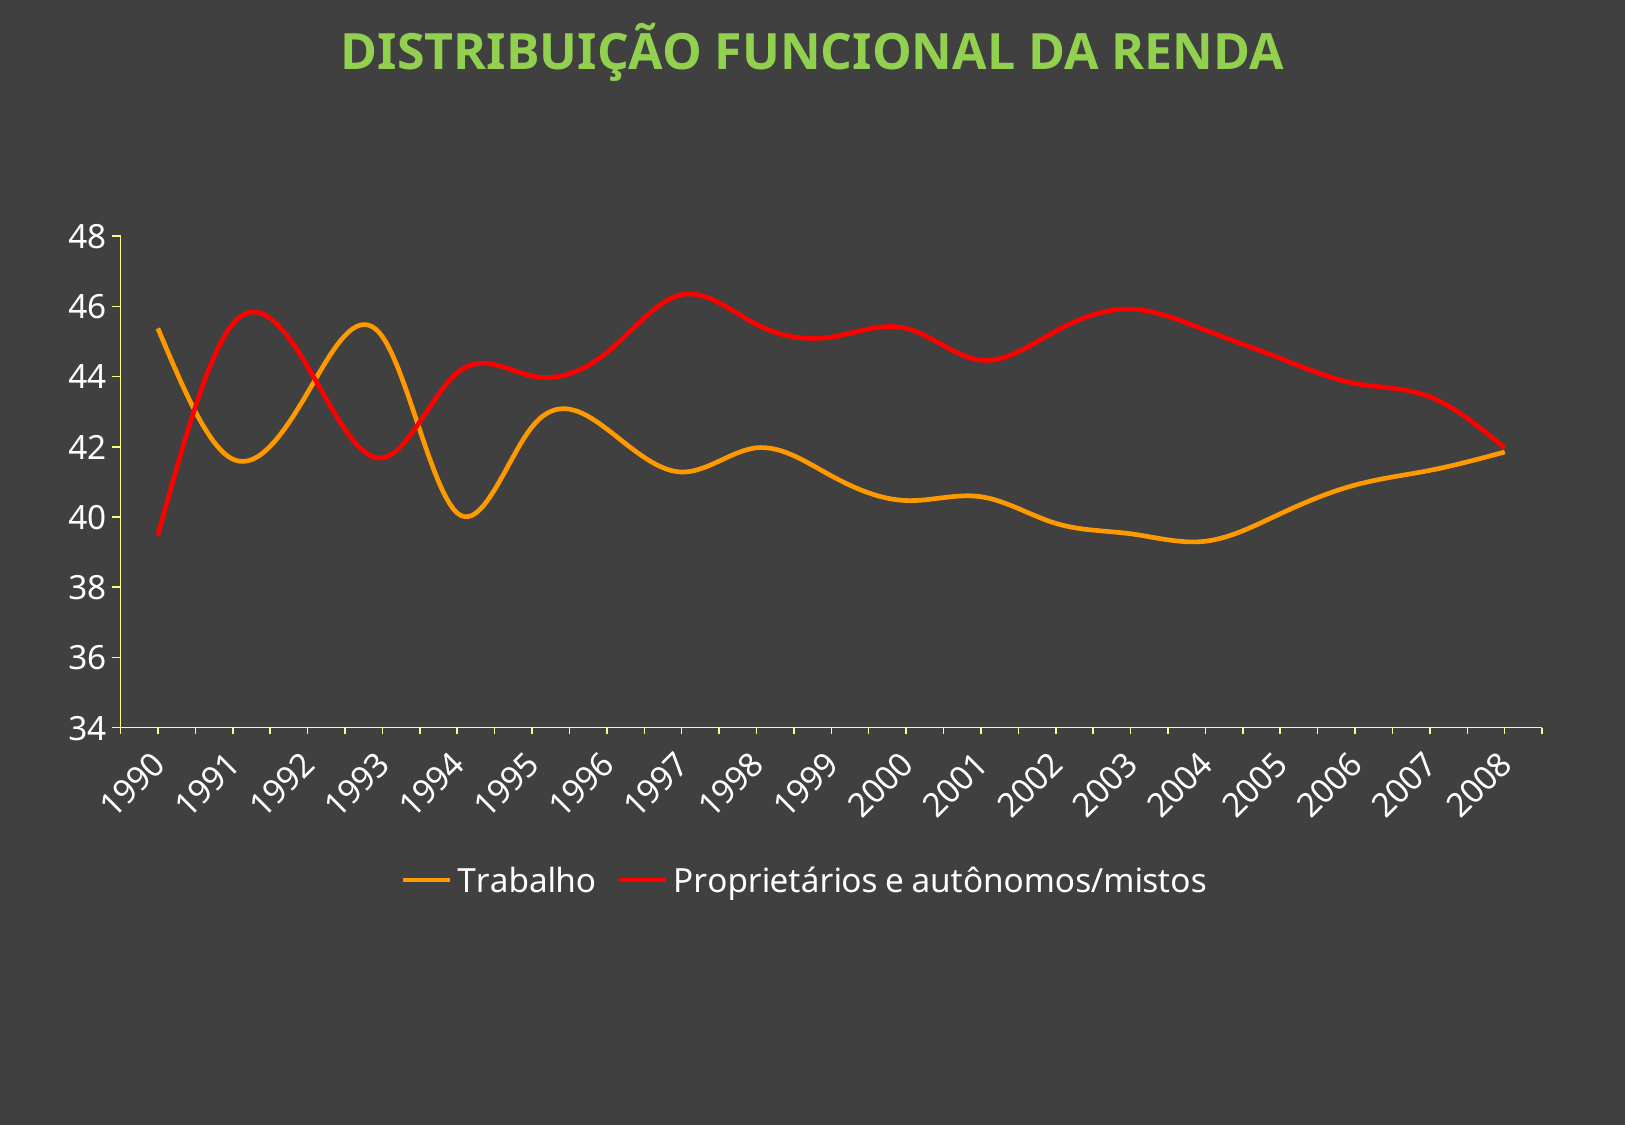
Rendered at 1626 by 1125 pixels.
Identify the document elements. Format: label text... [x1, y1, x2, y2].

chart [37, 199, 1574, 909]
text_box DISTRIBUIÇÃO FUNCIONAL DA RENDA [0, 12, 1625, 88]
